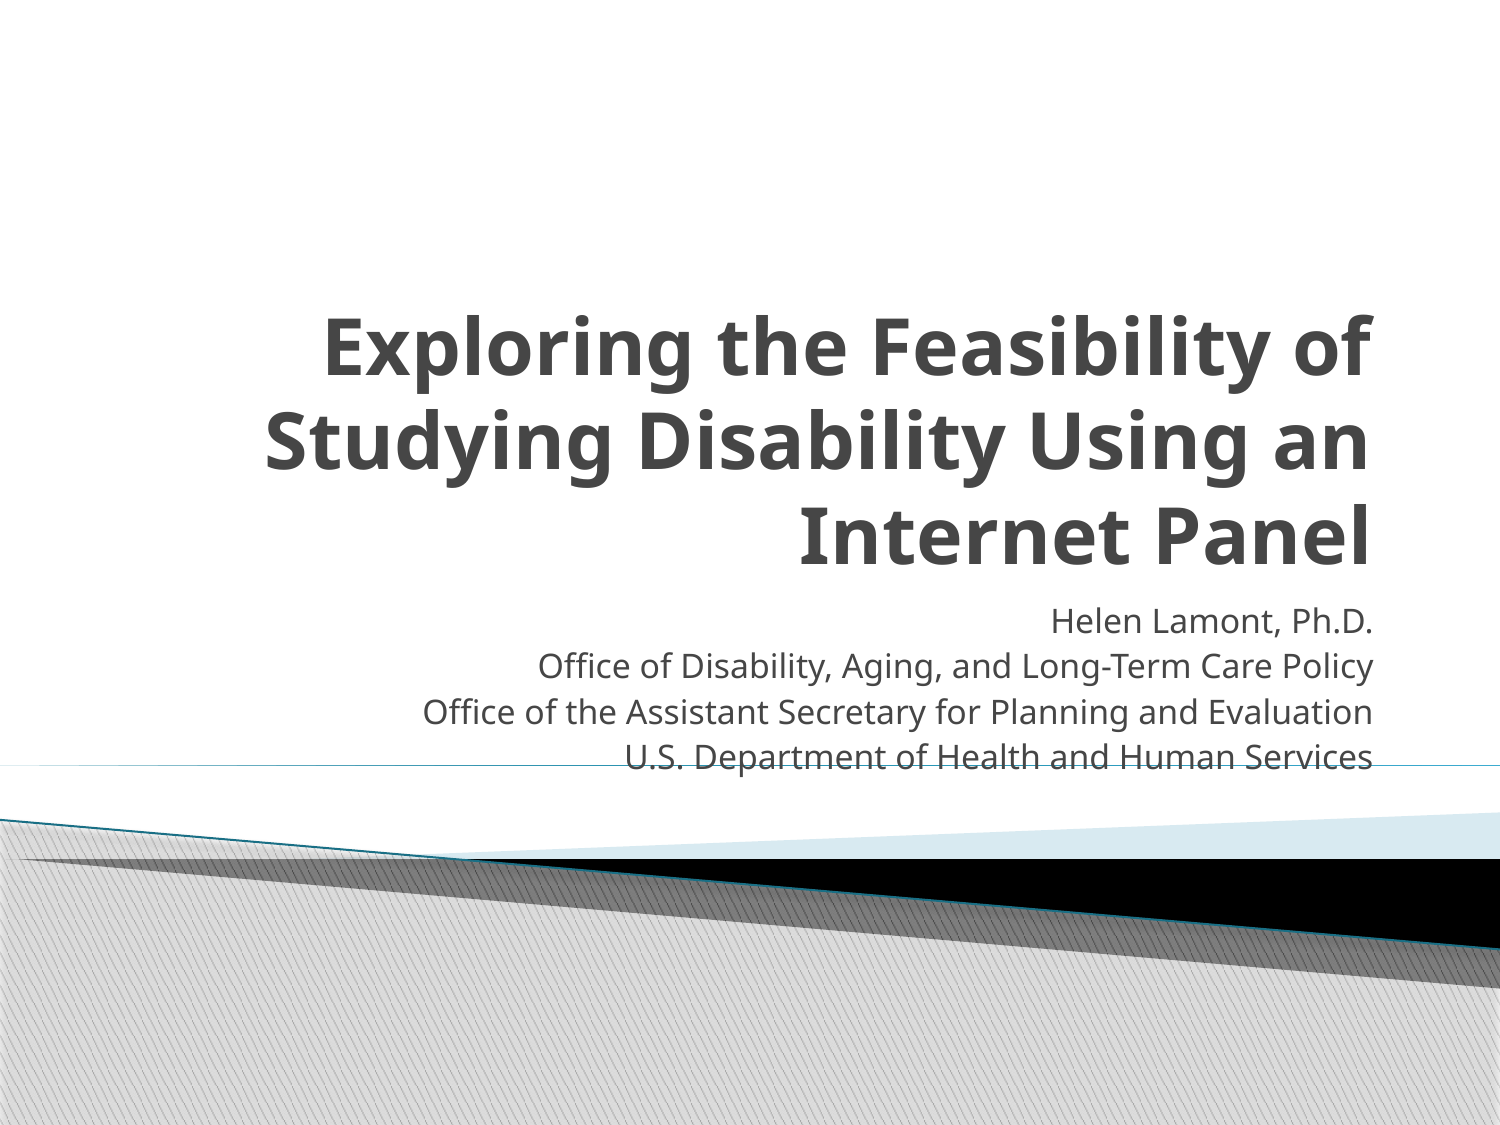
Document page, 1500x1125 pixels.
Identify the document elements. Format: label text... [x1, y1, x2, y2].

subtitle Helen Lamont, Ph.D. Office of Disability, Aging, and Long-Term Care Policy Office of the Assistant Secretary for Planning and Evaluation U.S. Department of Health and Human Services [112, 592, 1388, 790]
title Exploring the Feasibility of Studying Disability Using an Internet Panel [112, 287, 1388, 588]
picture [5, 859, 1500, 989]
